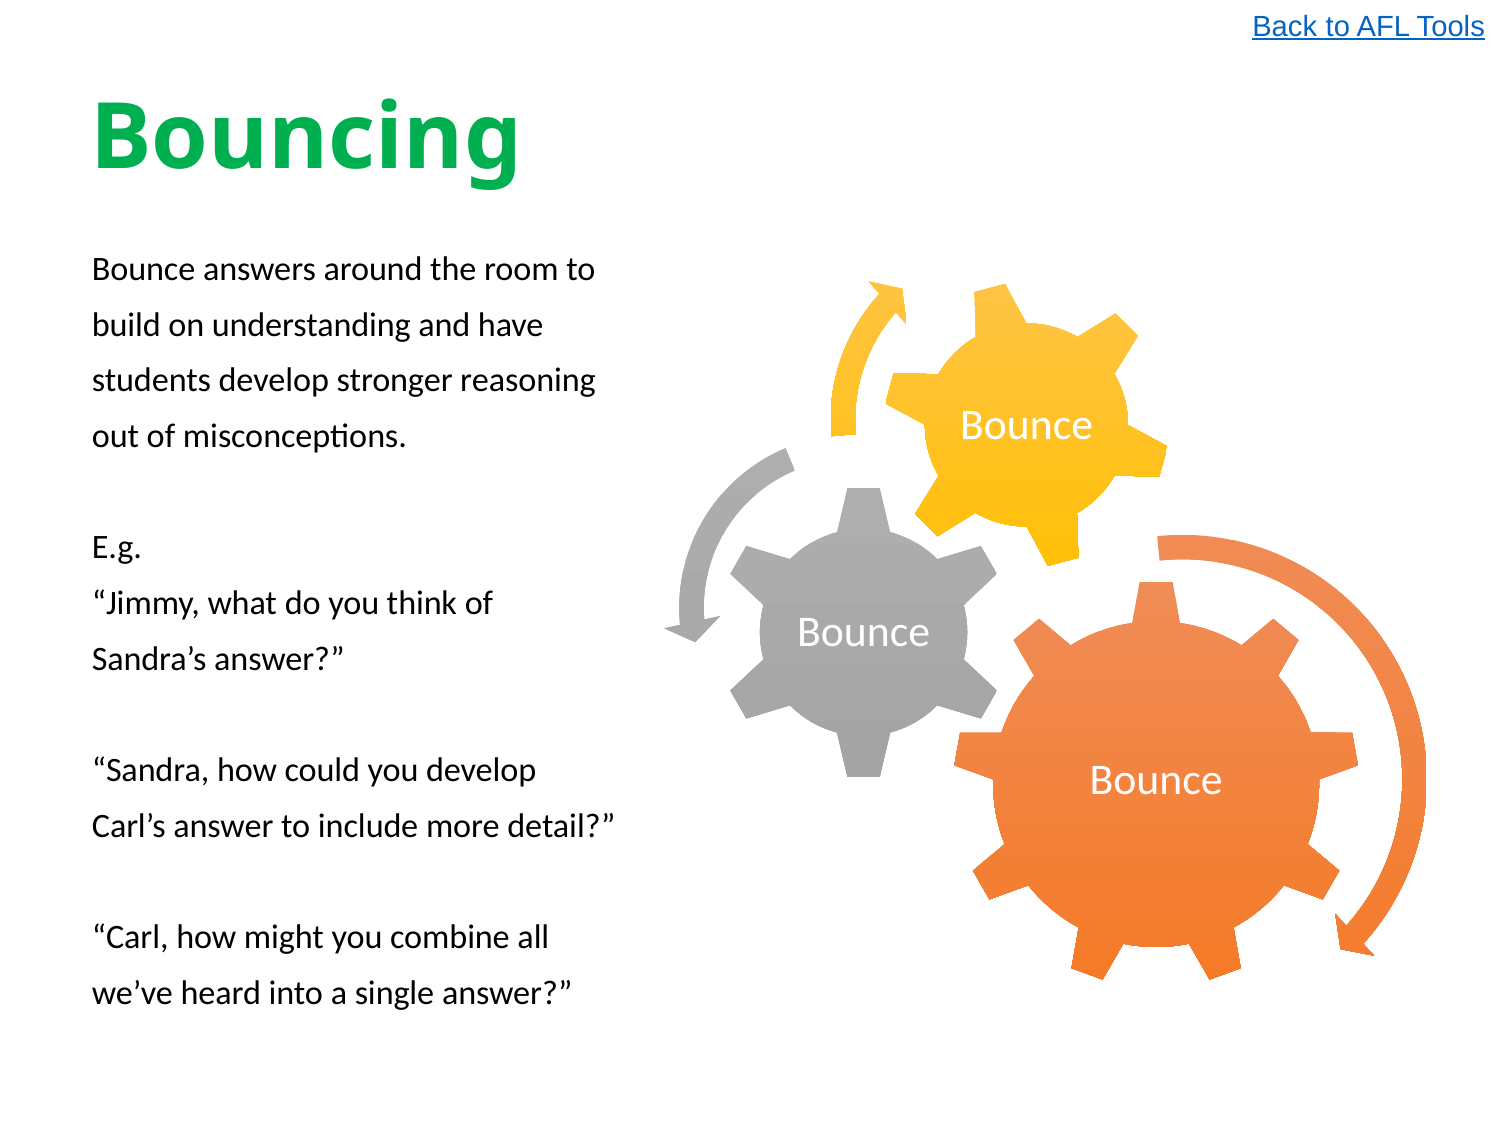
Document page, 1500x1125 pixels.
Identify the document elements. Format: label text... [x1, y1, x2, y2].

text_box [478, 247, 1500, 988]
list Bounce answers around the room to build on understanding and have students develop stronger reasoning out of misconceptions. E.g. “Jimmy, what do you think of Sandra’s answer?” “Sandra, how could you develop Carl’s answer to include more detail?” “Carl, how might you combine all we’ve heard into a single answer?” [76, 243, 740, 1028]
text_box Back to AFL Tools [1195, 0, 1500, 50]
title Bouncing [75, 45, 1425, 233]
